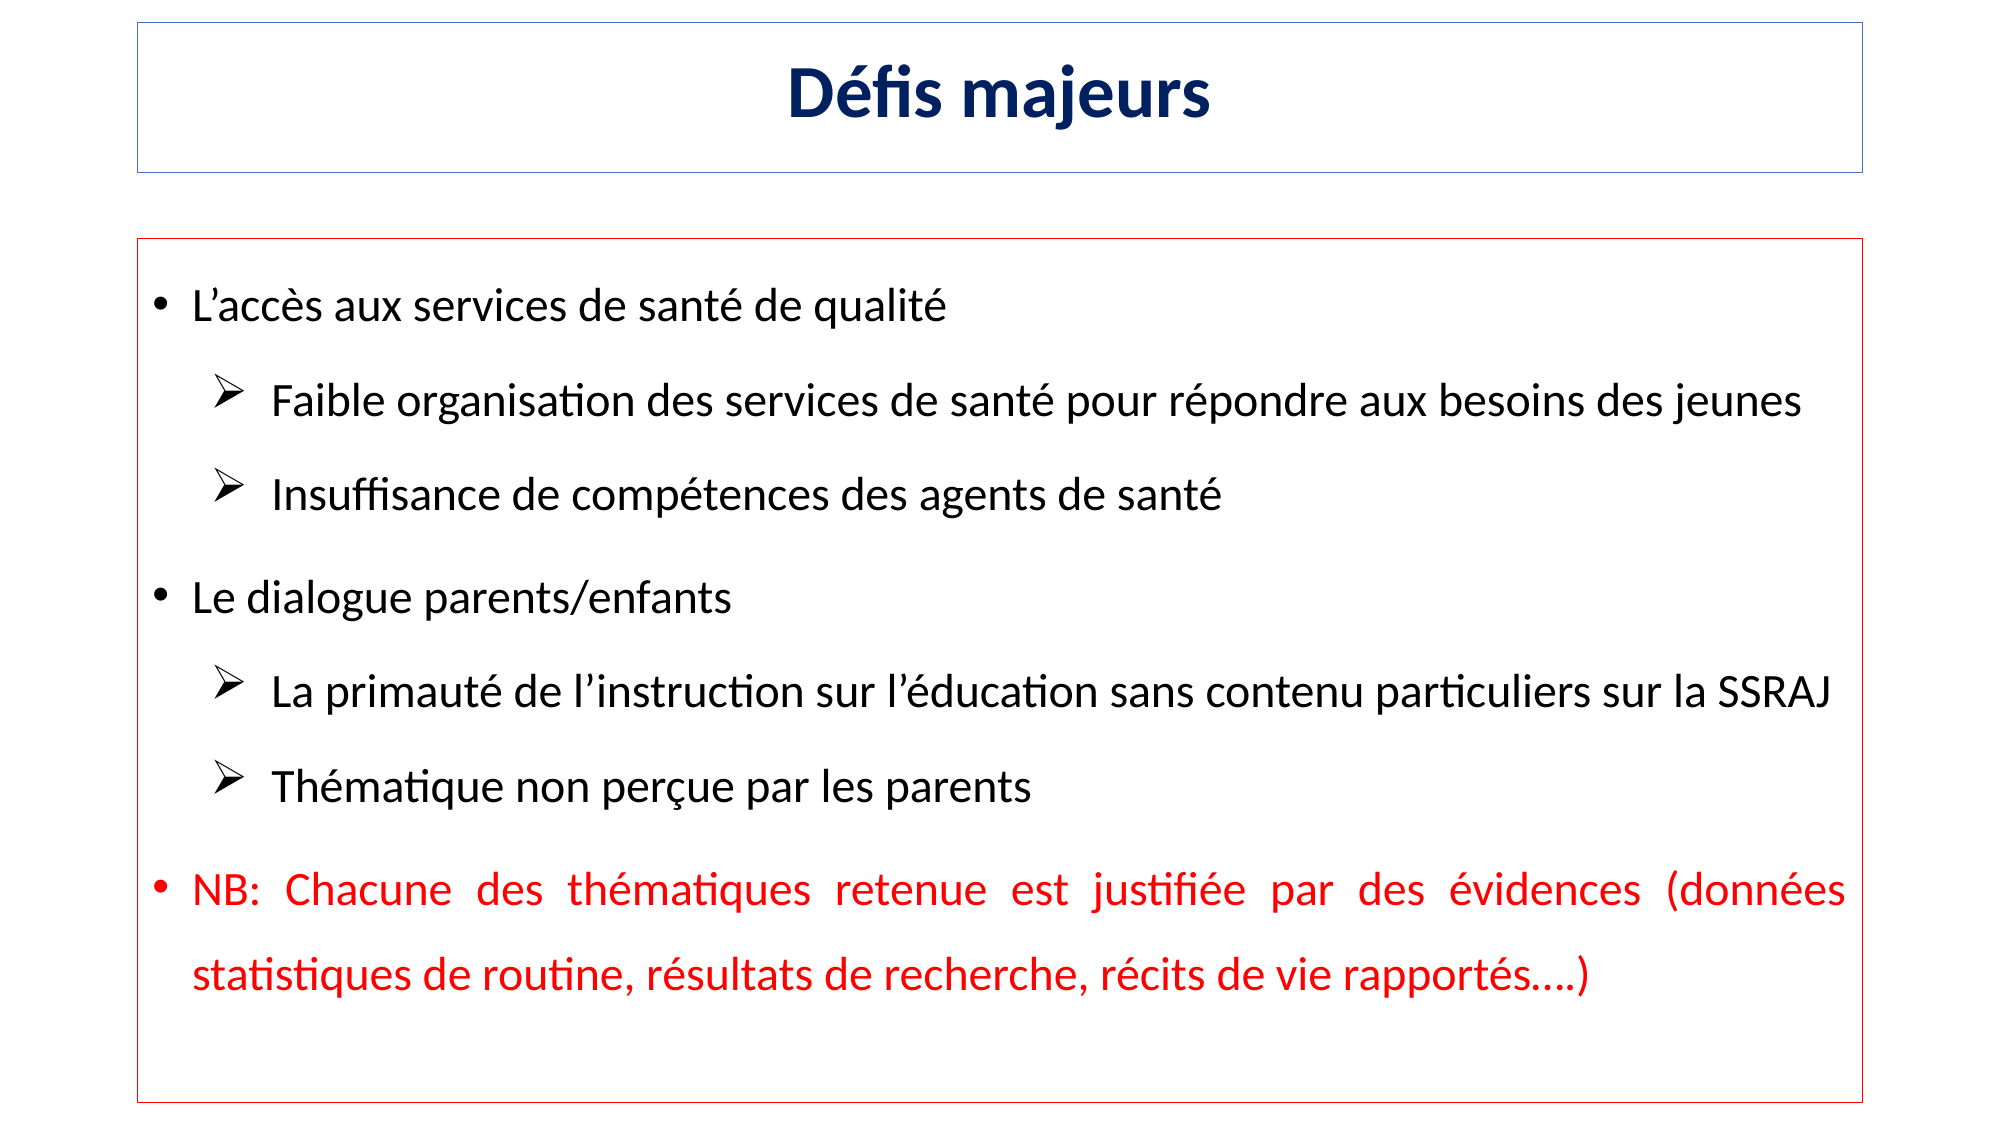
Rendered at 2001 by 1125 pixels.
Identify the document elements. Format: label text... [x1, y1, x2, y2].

title Défis majeurs [137, 22, 1863, 173]
list L’accès aux services de santé de qualité Faible organisation des services de santé pour répondre aux besoins des jeunes Insuffisance de compétences des agents de santé Le dialogue parents/enfants La primauté de l’instruction sur l’éducation sans contenu particuliers sur la SSRAJ Thématique non perçue par les parents NB: Chacune des thématiques retenue est justifiée par des évidences (données statistiques de routine, résultats de recherche, récits de vie rapportés….) [137, 238, 1863, 1103]
